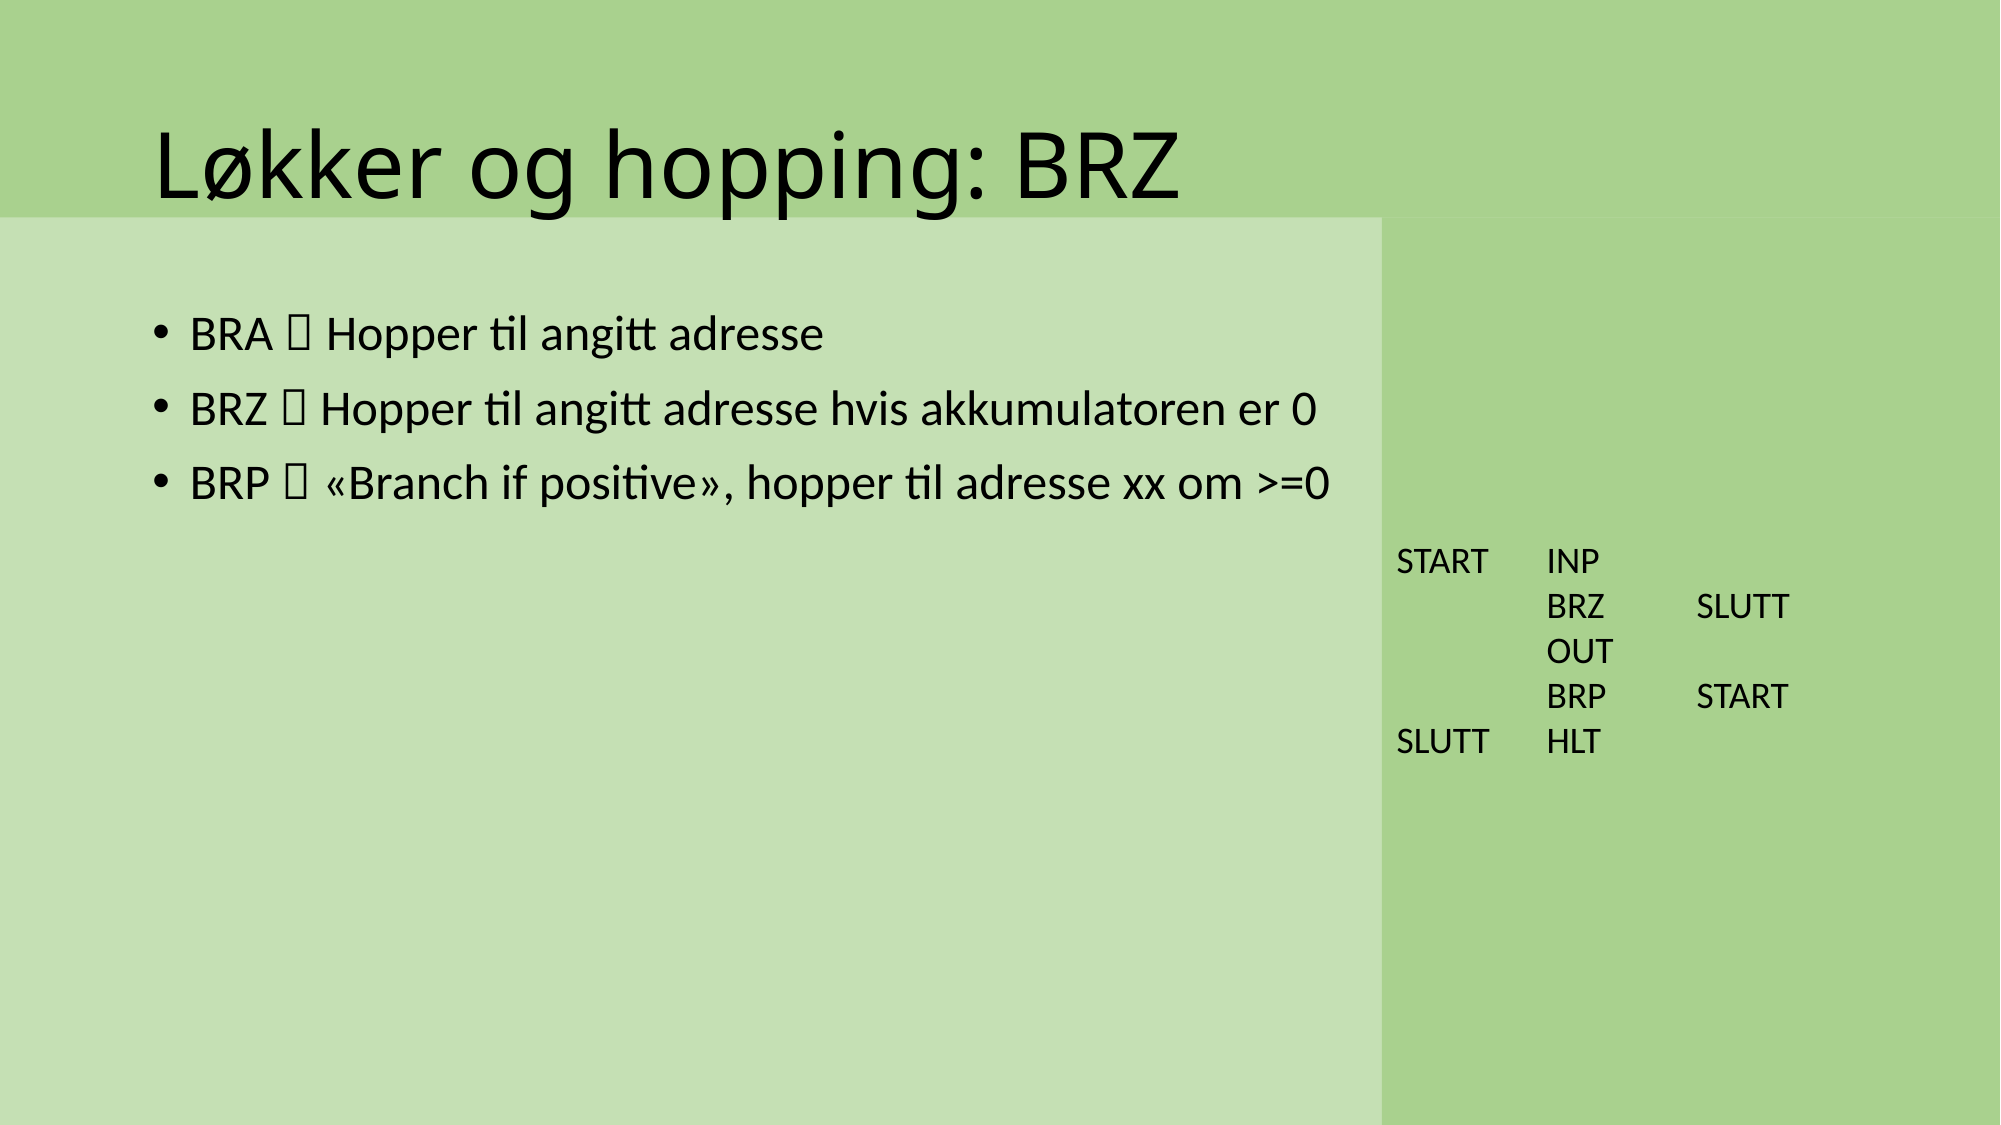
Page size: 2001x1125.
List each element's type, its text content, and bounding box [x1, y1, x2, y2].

list BRA  Hopper til angitt adresse BRZ  Hopper til angitt adresse hvis akkumulatoren er 0 BRP  «Branch if positive», hopper til adresse xx om >=0 [137, 299, 1381, 1014]
title Løkker og hopping: BRZ [137, 59, 1863, 278]
text_box [0, 0, 2000, 218]
text_box START INP BRZ SLUTT OUT BRP START SLUTT HLT [1381, 216, 2000, 1125]
